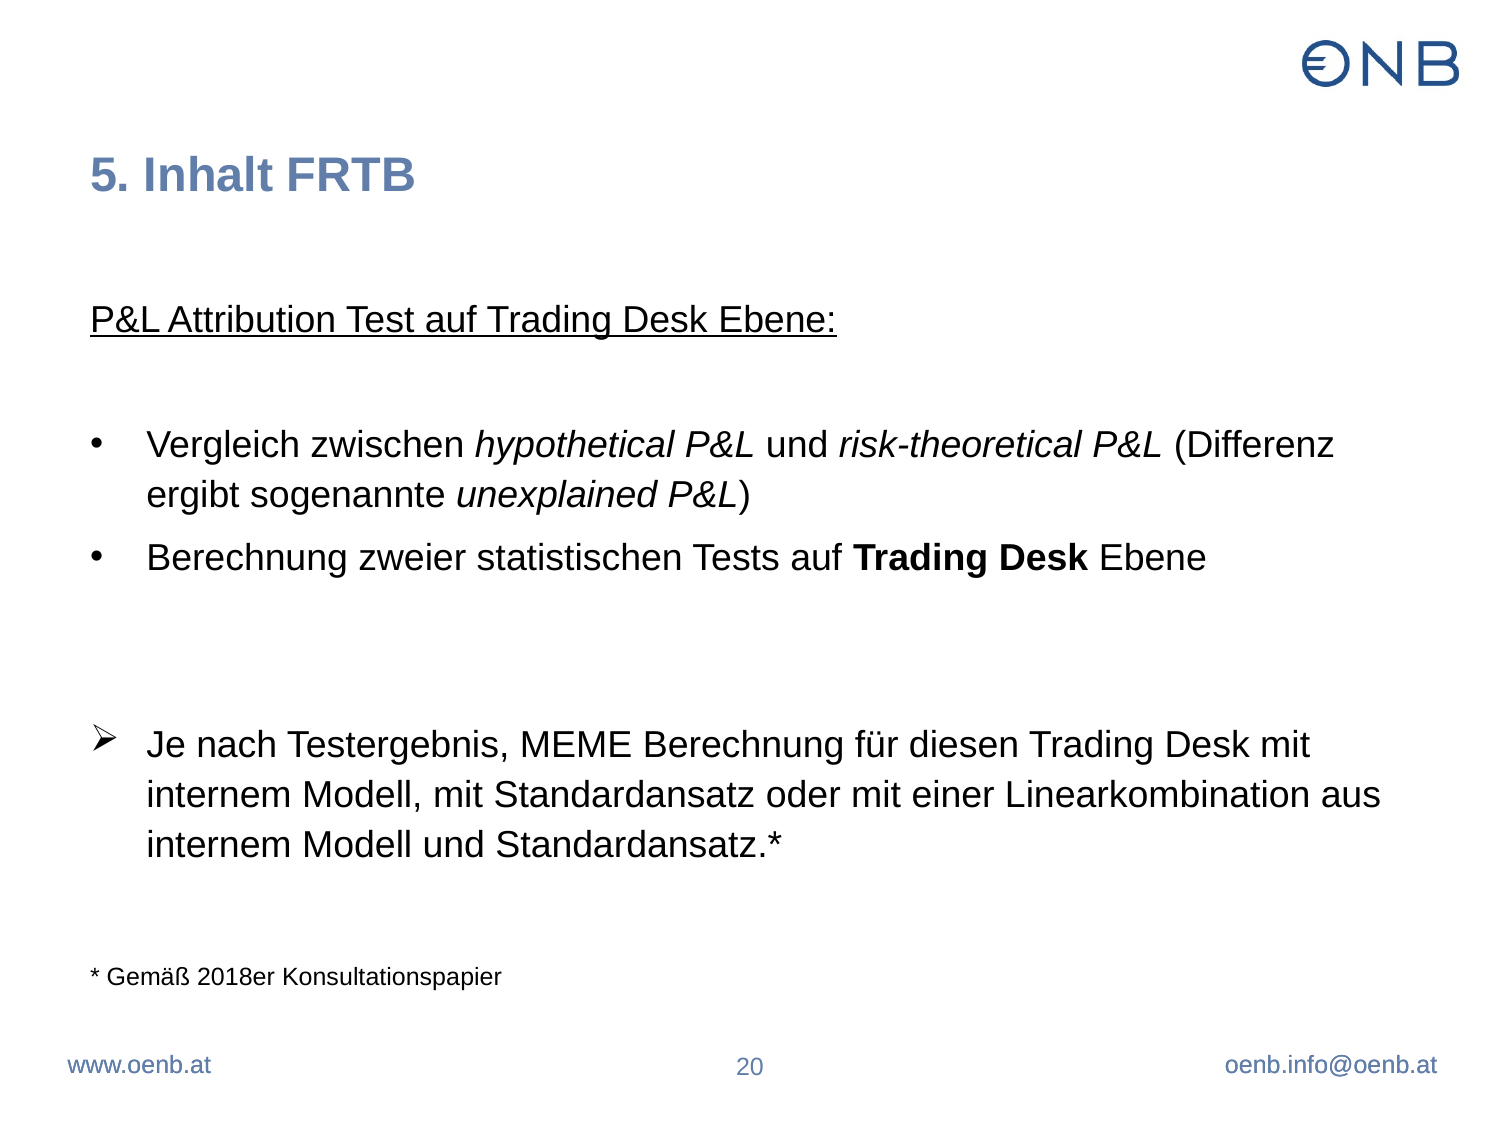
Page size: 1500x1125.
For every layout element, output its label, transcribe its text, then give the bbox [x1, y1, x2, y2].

list P&L Attribution Test auf Trading Desk Ebene: Vergleich zwischen hypothetical P&L und risk-theoretical P&L (Differenz ergibt sogenannte unexplained P&L) Berechnung zweier statistischen Tests auf Trading Desk Ebene Je nach Testergebnis, MEME Berechnung für diesen Trading Desk mit internem Modell, mit Standardansatz oder mit einer Linearkombination aus internem Modell und Standardansatz.* * Gemäß 2018er Konsultationspapier [75, 219, 1425, 1012]
title 5. Inhalt FRTB [75, 137, 1425, 209]
picture [1291, 30, 1469, 94]
slide_number 20 [617, 1044, 883, 1089]
